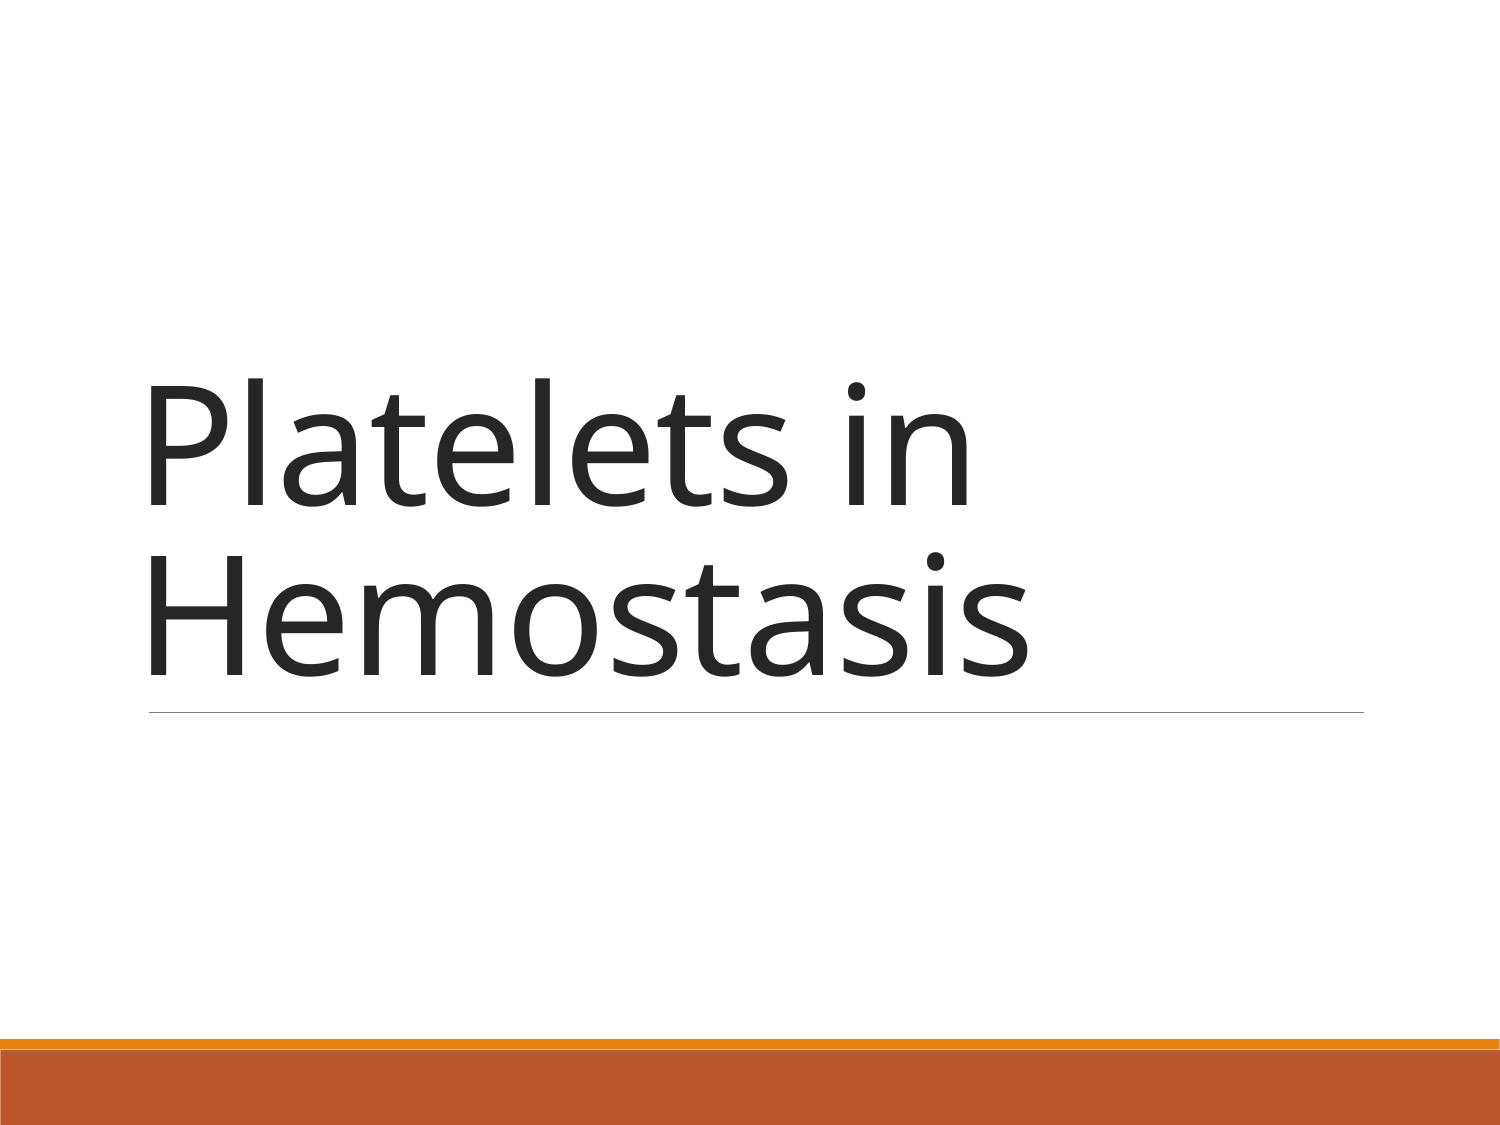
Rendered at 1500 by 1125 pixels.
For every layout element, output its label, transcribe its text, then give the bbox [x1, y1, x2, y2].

title Platelets in Hemostasis [135, 124, 1373, 710]
